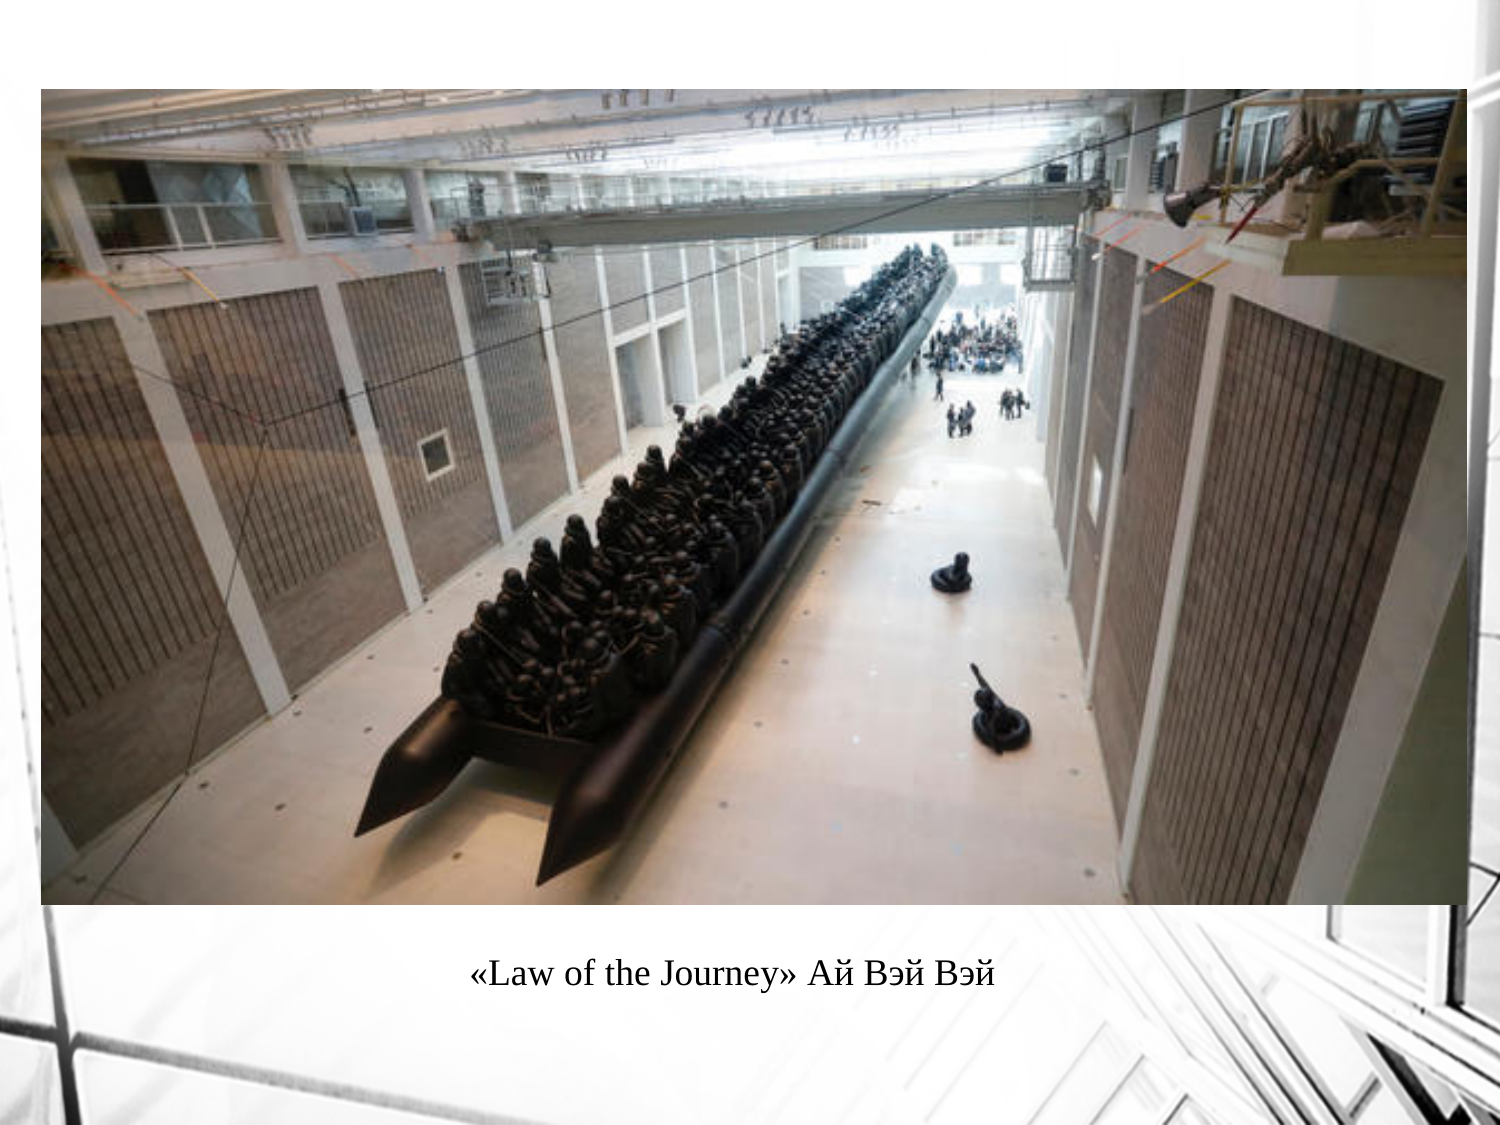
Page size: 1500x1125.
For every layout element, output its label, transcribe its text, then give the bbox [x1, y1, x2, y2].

picture [0, 0, 1500, 1125]
text_box «Law of the Journey» Ай Вэй Вэй [454, 940, 1182, 1001]
